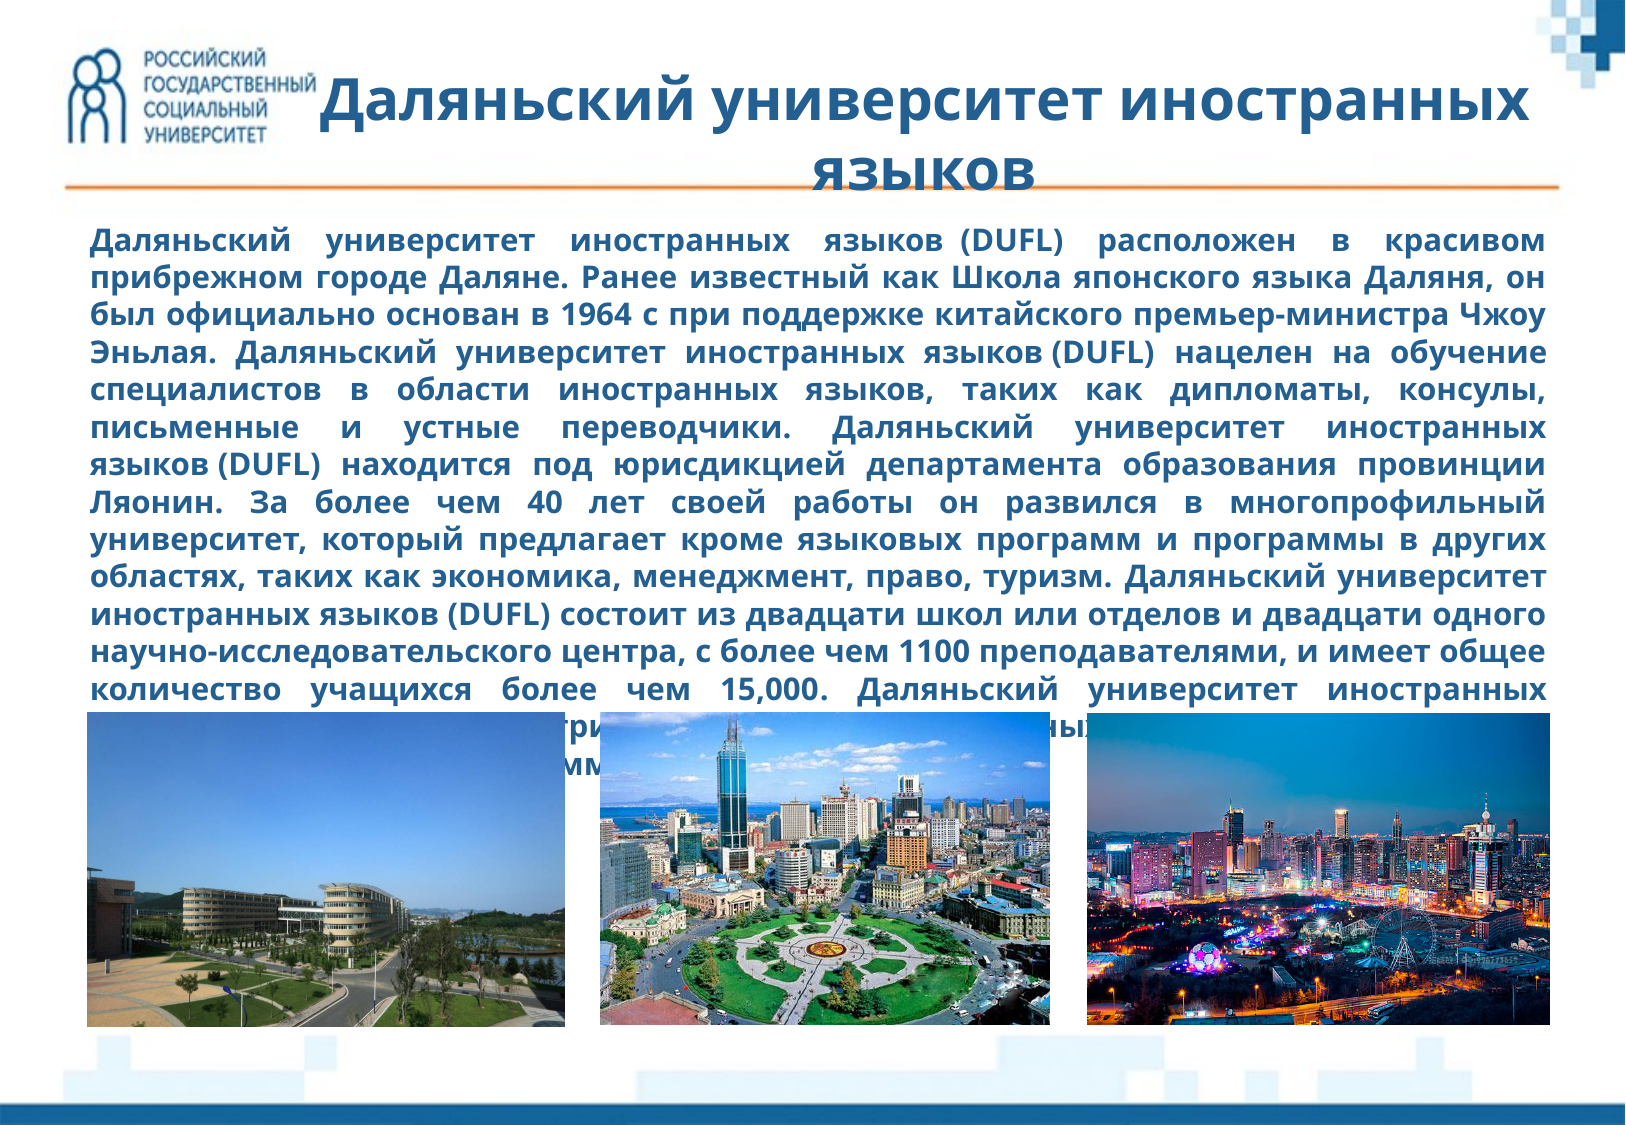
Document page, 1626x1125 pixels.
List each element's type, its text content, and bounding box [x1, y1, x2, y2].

picture [0, 0, 1625, 1125]
text_box Даляньский университет иностранных языков (DUFL) расположен в красивом прибрежном городе Даляне. Ранее известный как Школа японского языка Даляня, он был официально основан в 1964 с при поддержке китайского премьер-министра Чжоу Эньлая. Даляньский университет иностранных языков (DUFL) нацелен на обучение специалистов в области иностранных языков, таких как дипломаты, консулы, письменные и устные переводчики. Даляньский университет иностранных языков (DUFL) находится под юрисдикцией департамента образования провинции Ляонин. За более чем 40 лет своей работы он развился в многопрофильный университет, который предлагает кроме языковых программ и программы в других областях, таких как экономика, менеджмент, право, туризм. Даляньский университет иностранных языков (DUFL) состоит из двадцати школ или отделов и двадцати одного научно-исследовательского центра, с более чем 1100 преподавателями, и имеет общее количество учащихся более чем 15,000. Даляньский университет иностранных языков (DUFL) предлагает тридцать три образовательных программы, из которых двадцать четыре это программы бакалавриата. [74, 212, 1563, 789]
title Даляньский университет иностранных языков [287, 62, 1563, 204]
